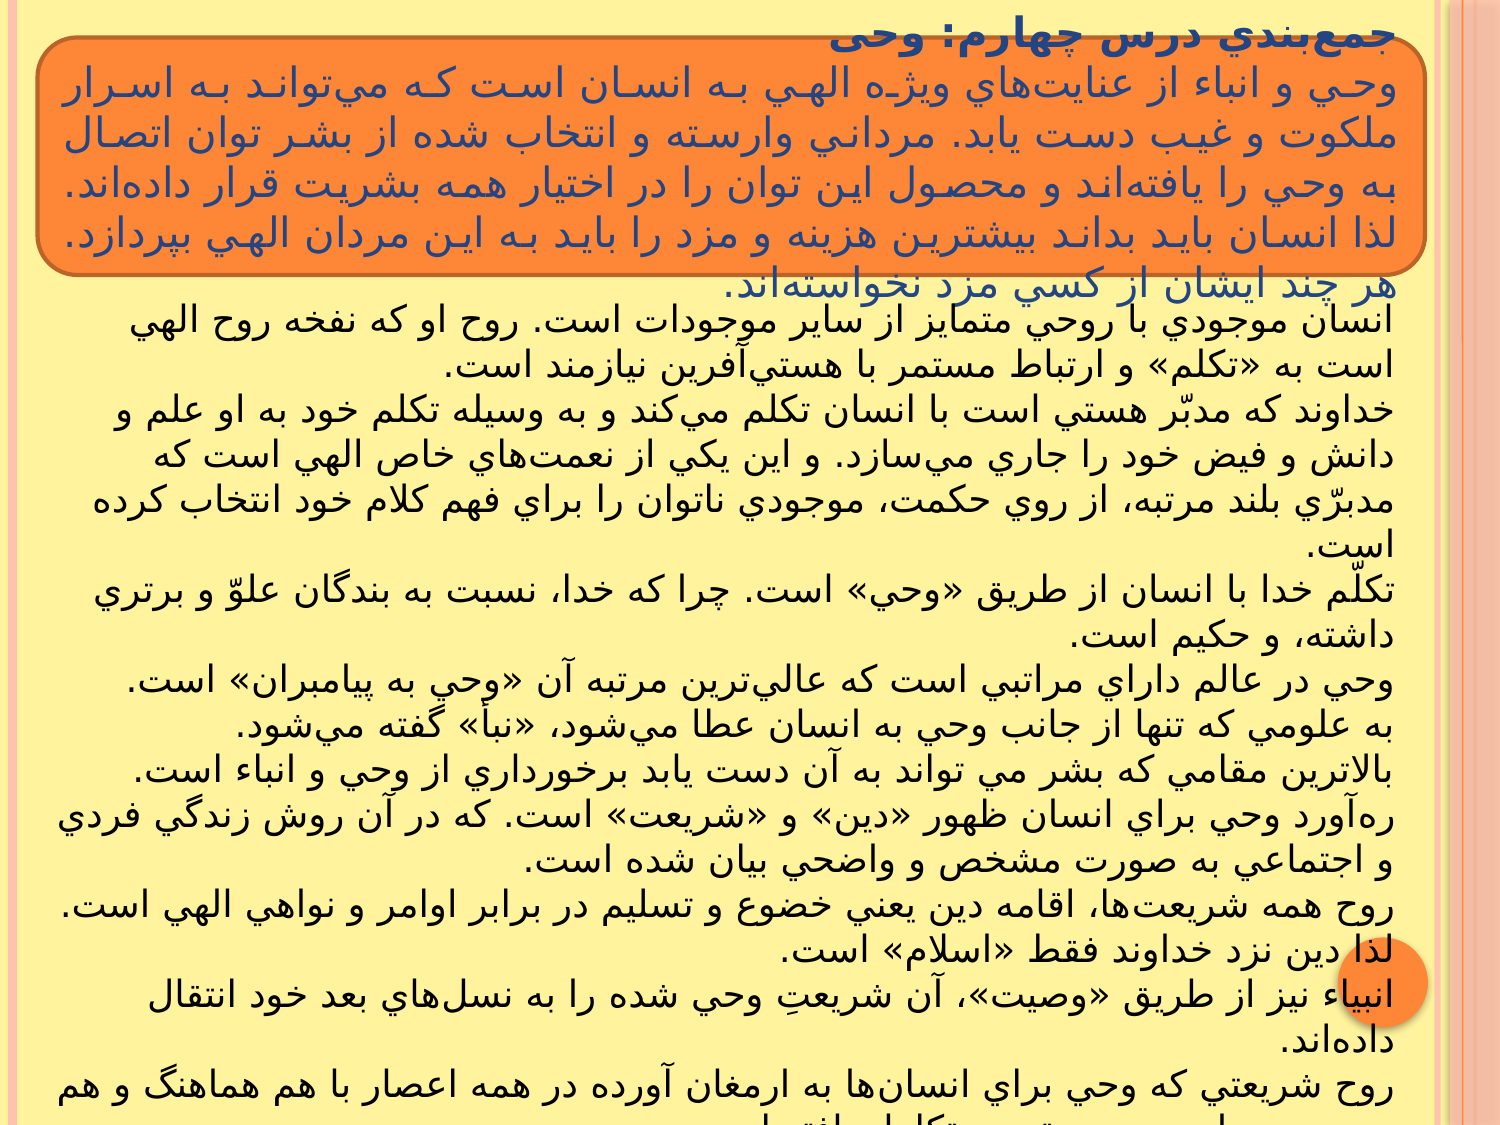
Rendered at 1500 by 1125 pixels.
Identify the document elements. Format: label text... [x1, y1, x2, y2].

text_box انسان موجودي با روحي متمايز از ساير موجودات است. روح او كه نفخه روح الهي است به «تكلم» و ارتباط مستمر با هستي‌آفرين نيازمند است. خداوند كه مدبّر هستي است با انسان تكلم مي‌كند و به وسيله تكلم خود به او علم و دانش و فيض خود را جاري مي‌سازد. و اين يكي از نعمت‌هاي خاص الهي است كه مدبرّي بلند مرتبه، از روي حكمت، موجودي ناتوان را براي فهم كلام خود انتخاب كرده است. تکلّم خدا با انسان از طريق «وحي» است. چرا که خدا، نسبت به بندگان علوّ و برتري داشته، و حکيم است. وحي در عالم داراي مراتبي است كه عالي‌ترين مرتبه آن «وحي به پيامبران» است. به علومي كه تنها از جانب وحي به انسان عطا مي‌شود، «نبأ» گفته مي‌شود. بالاترين مقامي كه بشر مي تواند به آن دست يابد برخورداري از وحي و انباء است. ره‌آورد وحي براي انسان ظهور «دين» و «شريعت» است. كه در آن روش زندگي فردي و اجتماعي به صورت مشخص و واضحي بيان شده است. روح همه شريعت‌ها، اقامه دين يعني خضوع و تسليم در برابر اوامر و نواهي الهي است. لذا دين نزد خداوند فقط «اسلام» است. انبياء نيز از طريق «وصيت»، آن شريعتِ وحي شده را به نسل‌هاي بعد خود انتقال داده‌اند. روح شريعتي كه وحي براي انسان‌ها به ارمغان آورده در همه اعصار با هم هماهنگ و هم جهت بوده است. و به تدريج تكامل يافته است. آنچه كه به «پيامبر خاتم» از شريعت وحي شده،‌ بخشي همان وصيت‌هايي است كه از سلسله انبيا انتقال يافته و بخشي وحي اختصاصي است. بنابراين شريعت خاتم داراي همه وي‍ژگي‌هاي شرايع قبلي و اختصاصات جديد خود است. [37, 287, 1410, 1125]
text_box جمع‌بندي درس چهارم: وحی وحي و انباء از عنايت‌هاي ويژه الهي به انسان است كه مي‌تواند به اسرار ملكوت و غيب دست يابد. مرداني وارسته و انتخاب شده از بشر توان اتصال به وحي را يافته‌اند و محصول اين توان را در اختيار همه بشريت قرار داده‌اند. لذا انسان بايد بداند بيشترين هزينه‌ و مزد را بايد به اين مردان الهي بپردازد. هر چند ايشان از كسي مزد نخواسته‌اند. [35, 35, 1428, 278]
